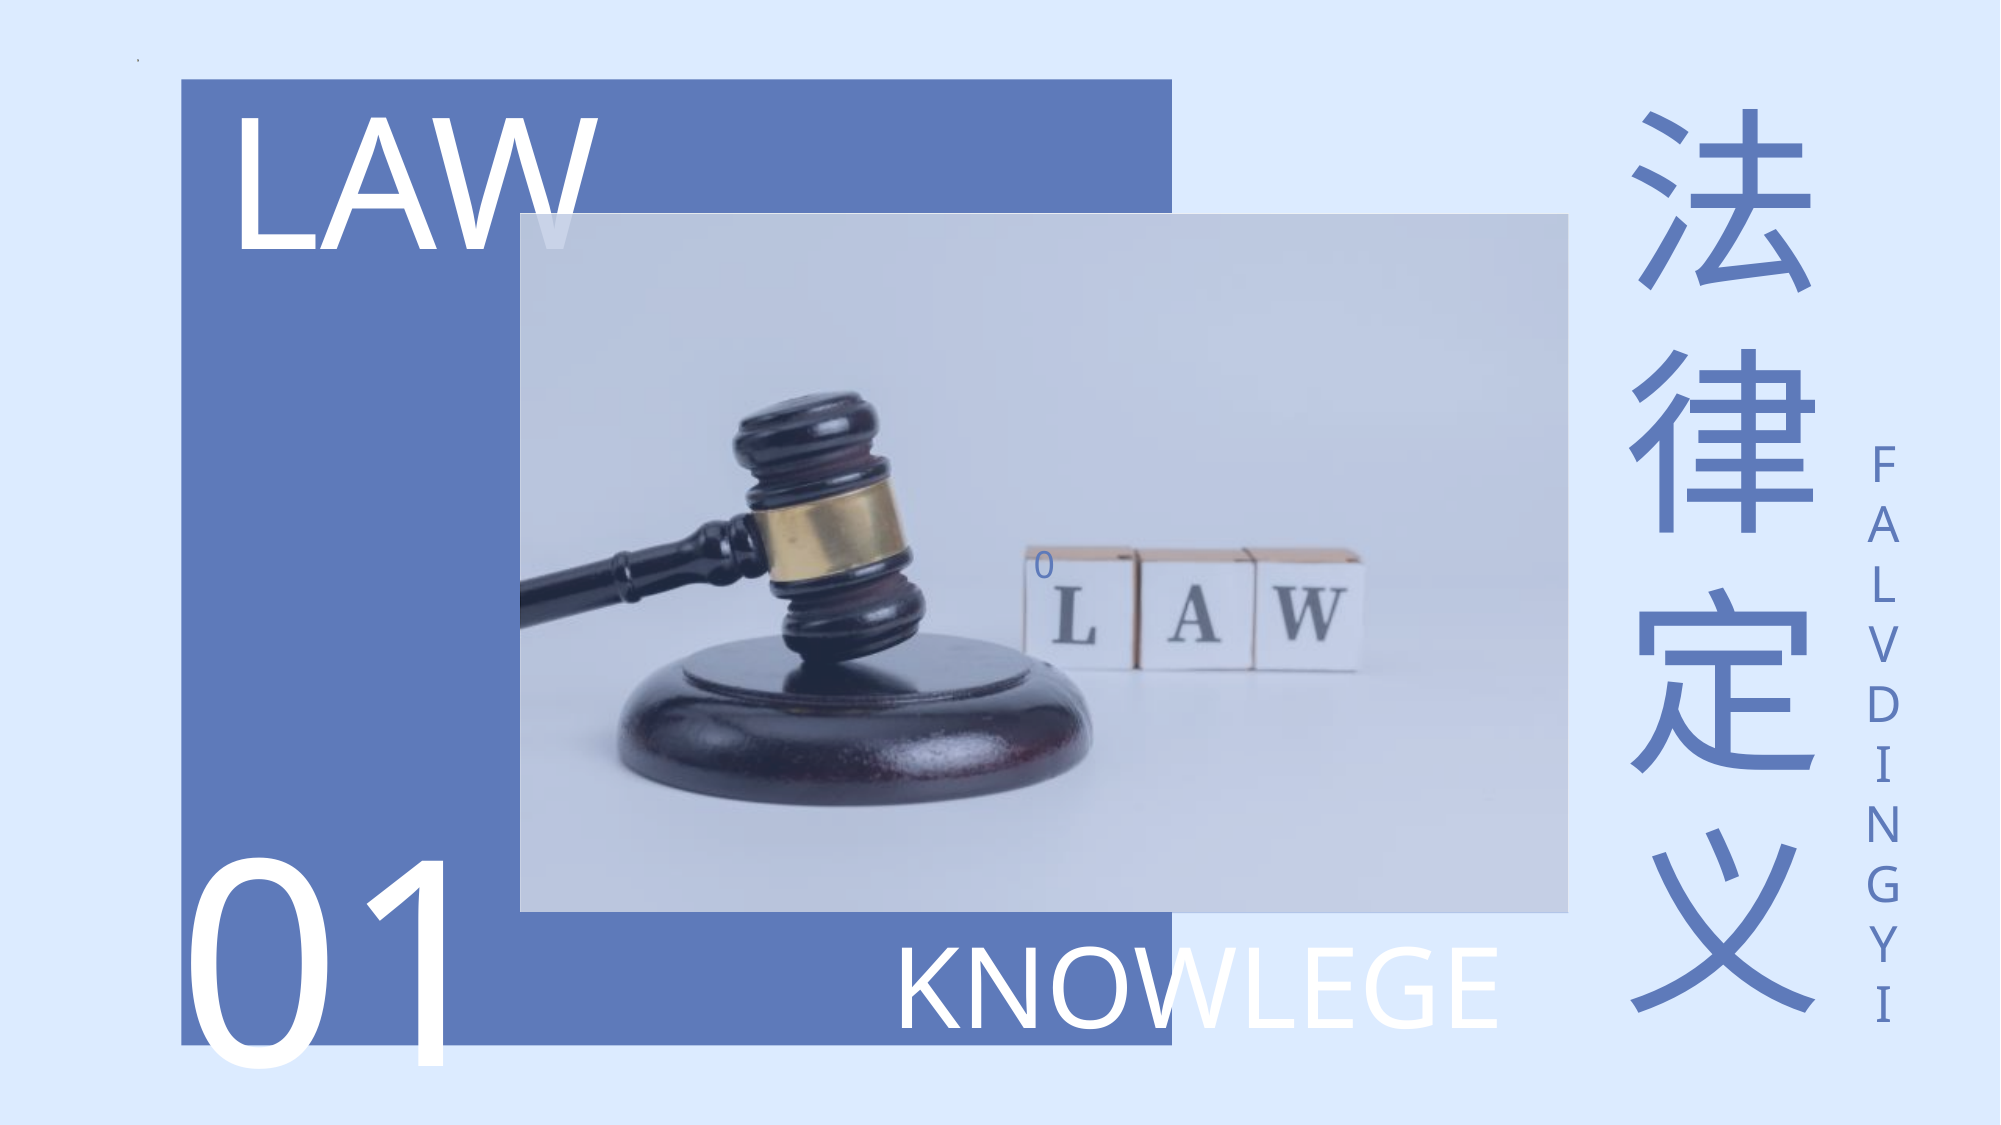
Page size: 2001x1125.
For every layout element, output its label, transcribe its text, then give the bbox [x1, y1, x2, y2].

text_box LAW [209, 58, 616, 294]
text_box F A L V D I N G Y I [1849, 424, 1918, 1040]
text_box [616, 78, 1173, 213]
text_box 法 律 定 义 [1609, 70, 1839, 1045]
picture [520, 213, 1569, 912]
text_box [521, 914, 877, 1046]
text_box 01 [162, 598, 521, 1125]
text_box [180, 78, 519, 598]
text_box KNOWLEGE [877, 914, 1520, 1059]
